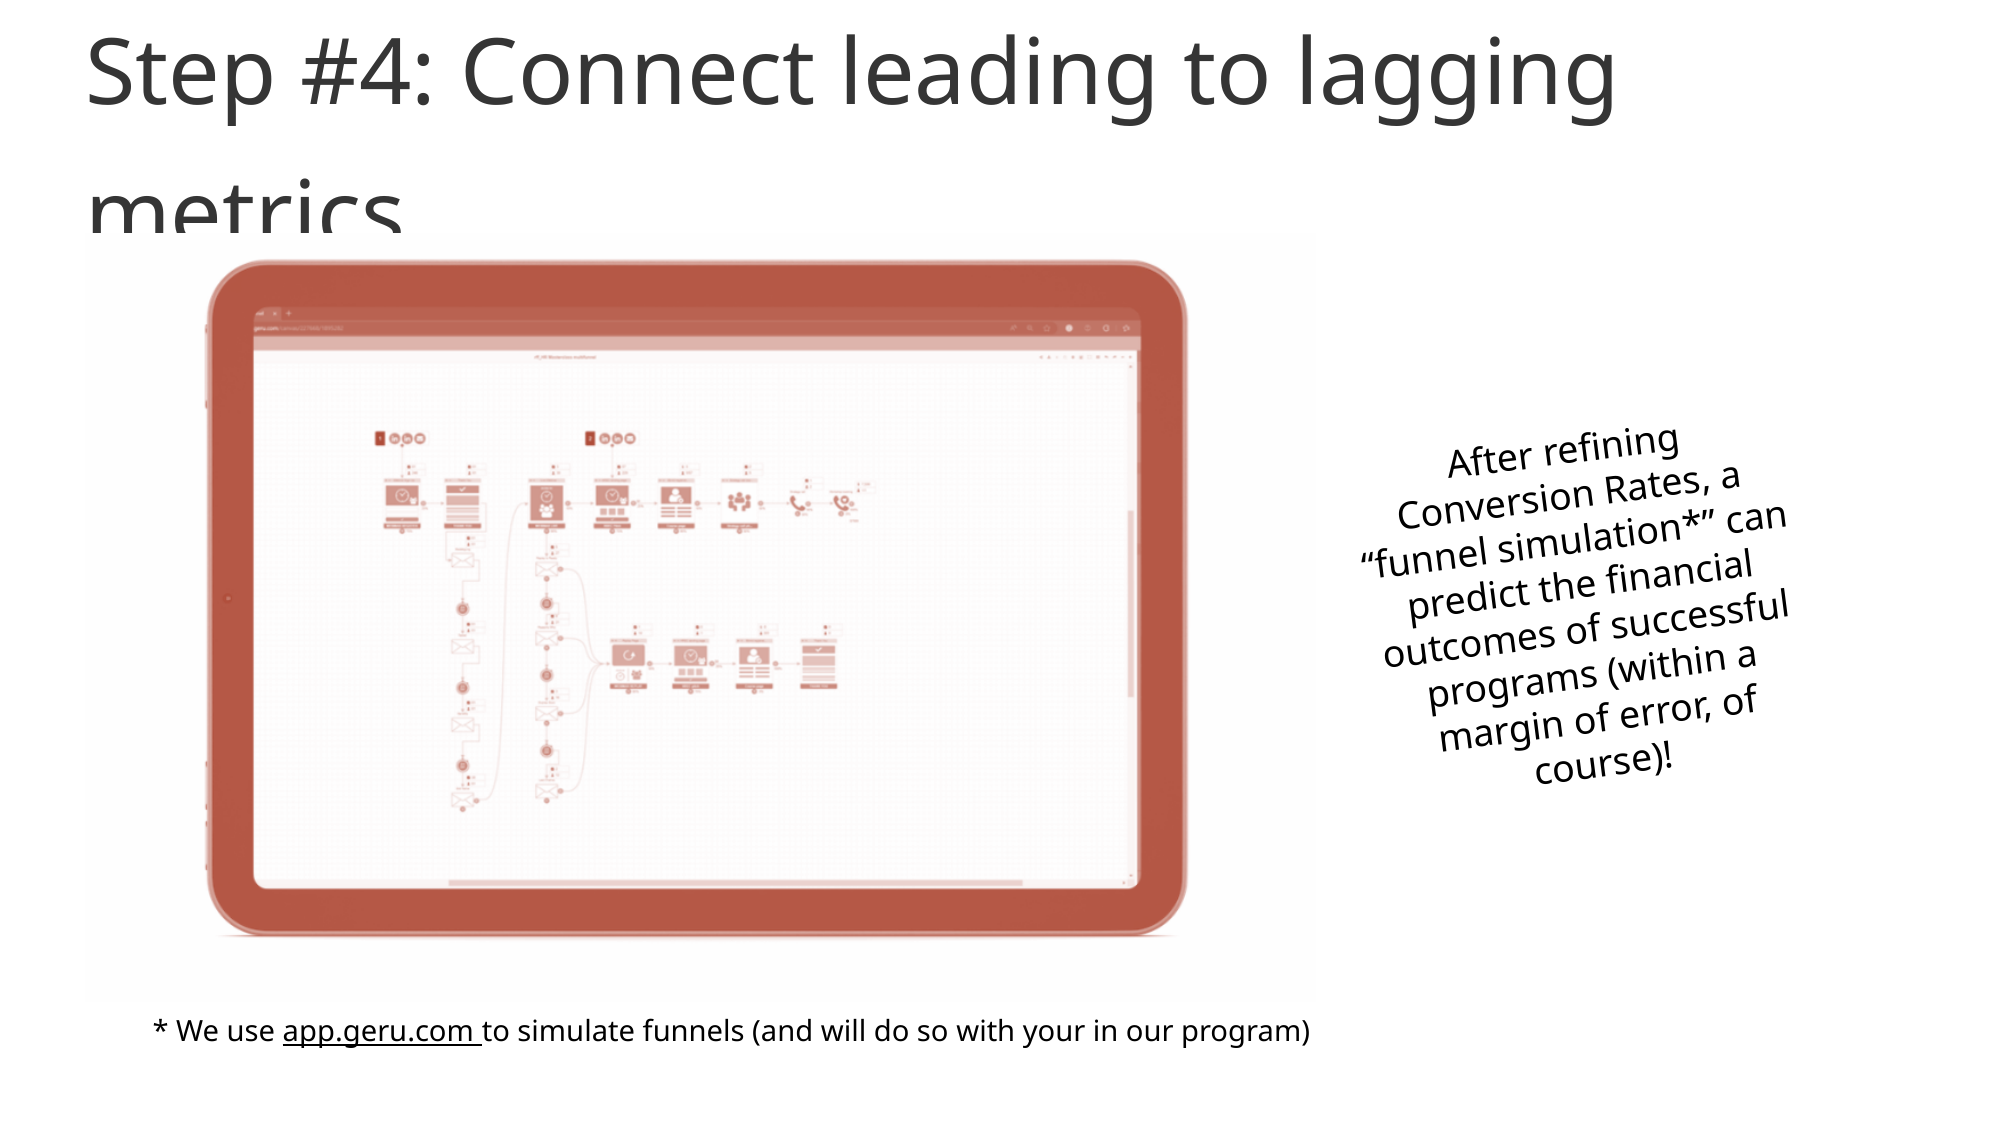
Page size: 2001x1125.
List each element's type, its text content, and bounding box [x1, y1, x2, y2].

text_box * We use app.geru.com to simulate funnels (and will do so with your in our program) [137, 1005, 1568, 1060]
text_box After refining Conversion Rates, a “funnel simulation*” can predict the financial outcomes of successful programs (within a margin of error, of course)! [1327, 389, 1839, 822]
text_box Step #4: Connect leading to lagging metrics [85, 85, 1916, 161]
picture [85, 233, 1316, 1002]
